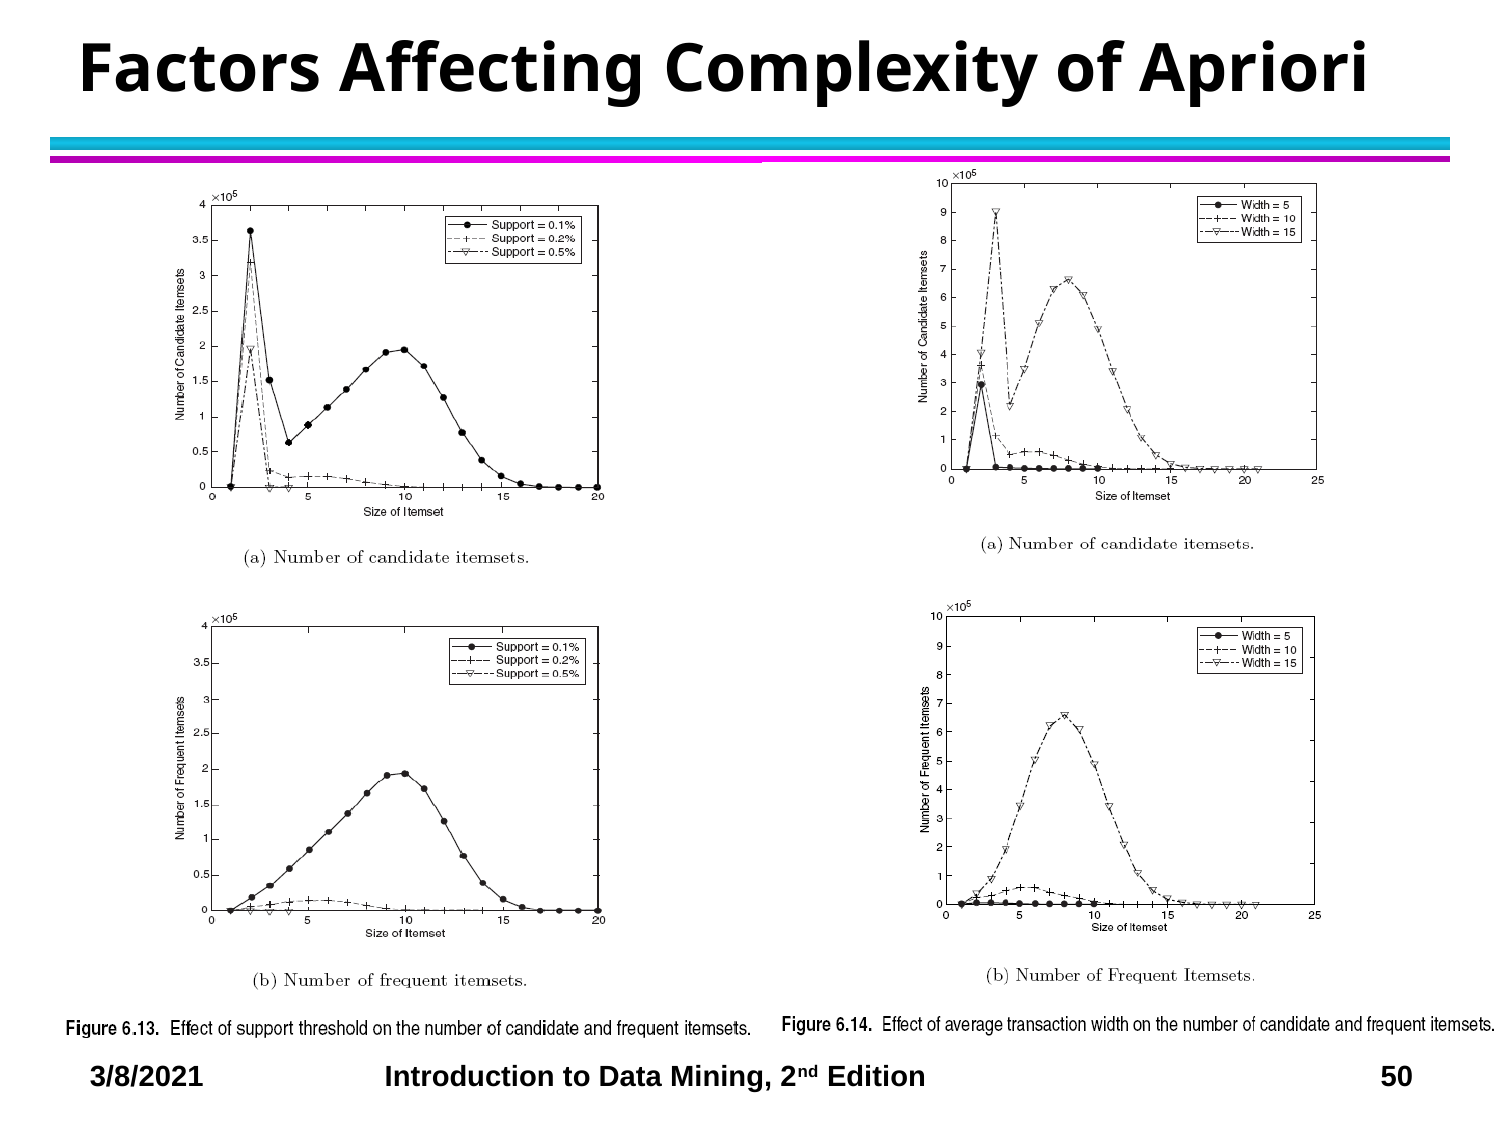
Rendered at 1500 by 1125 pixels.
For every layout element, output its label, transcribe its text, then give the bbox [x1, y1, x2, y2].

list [24, 187, 757, 1038]
title Factors Affecting Complexity of Apriori [62, 24, 1421, 113]
picture [762, 162, 1500, 1038]
